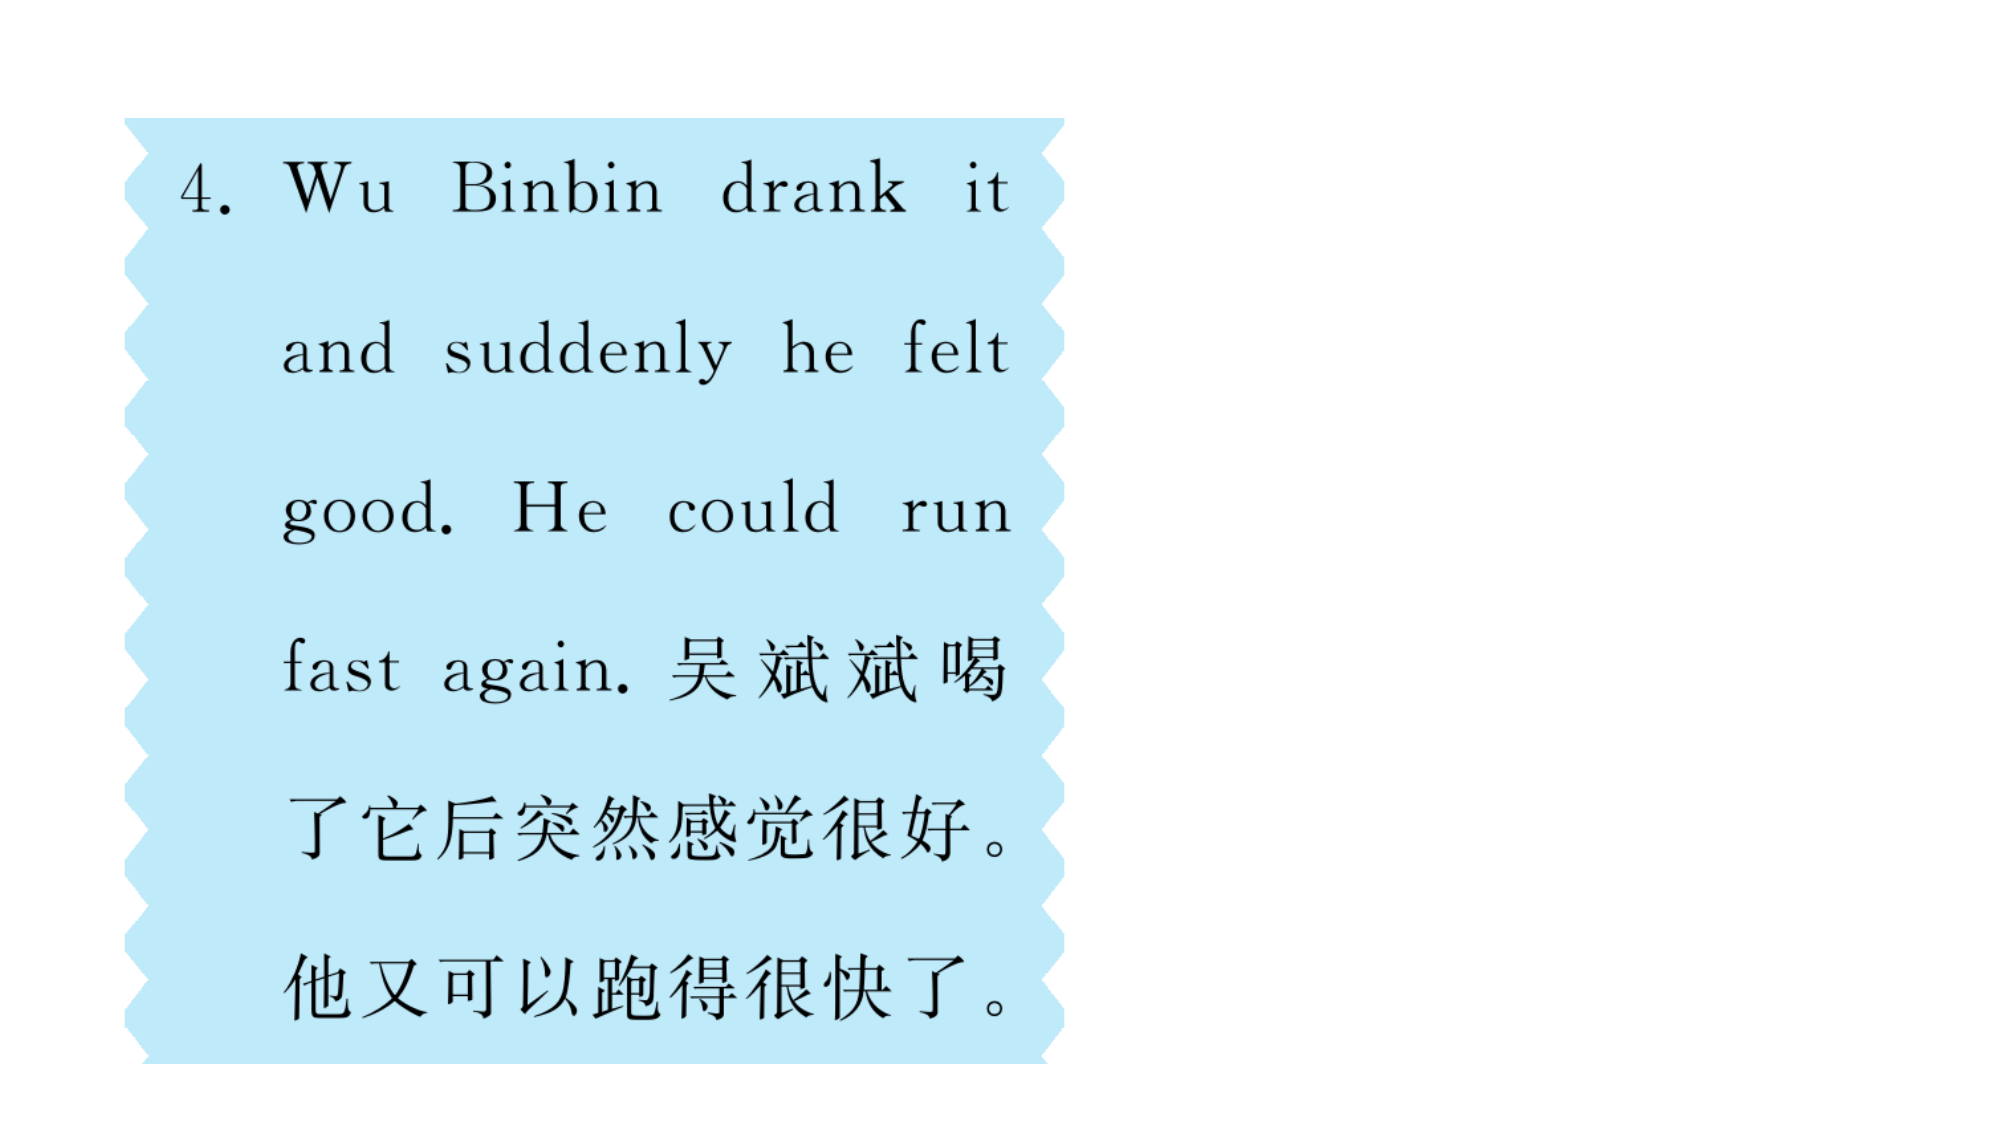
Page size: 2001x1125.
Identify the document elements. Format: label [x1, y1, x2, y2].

picture [118, 118, 1139, 1064]
